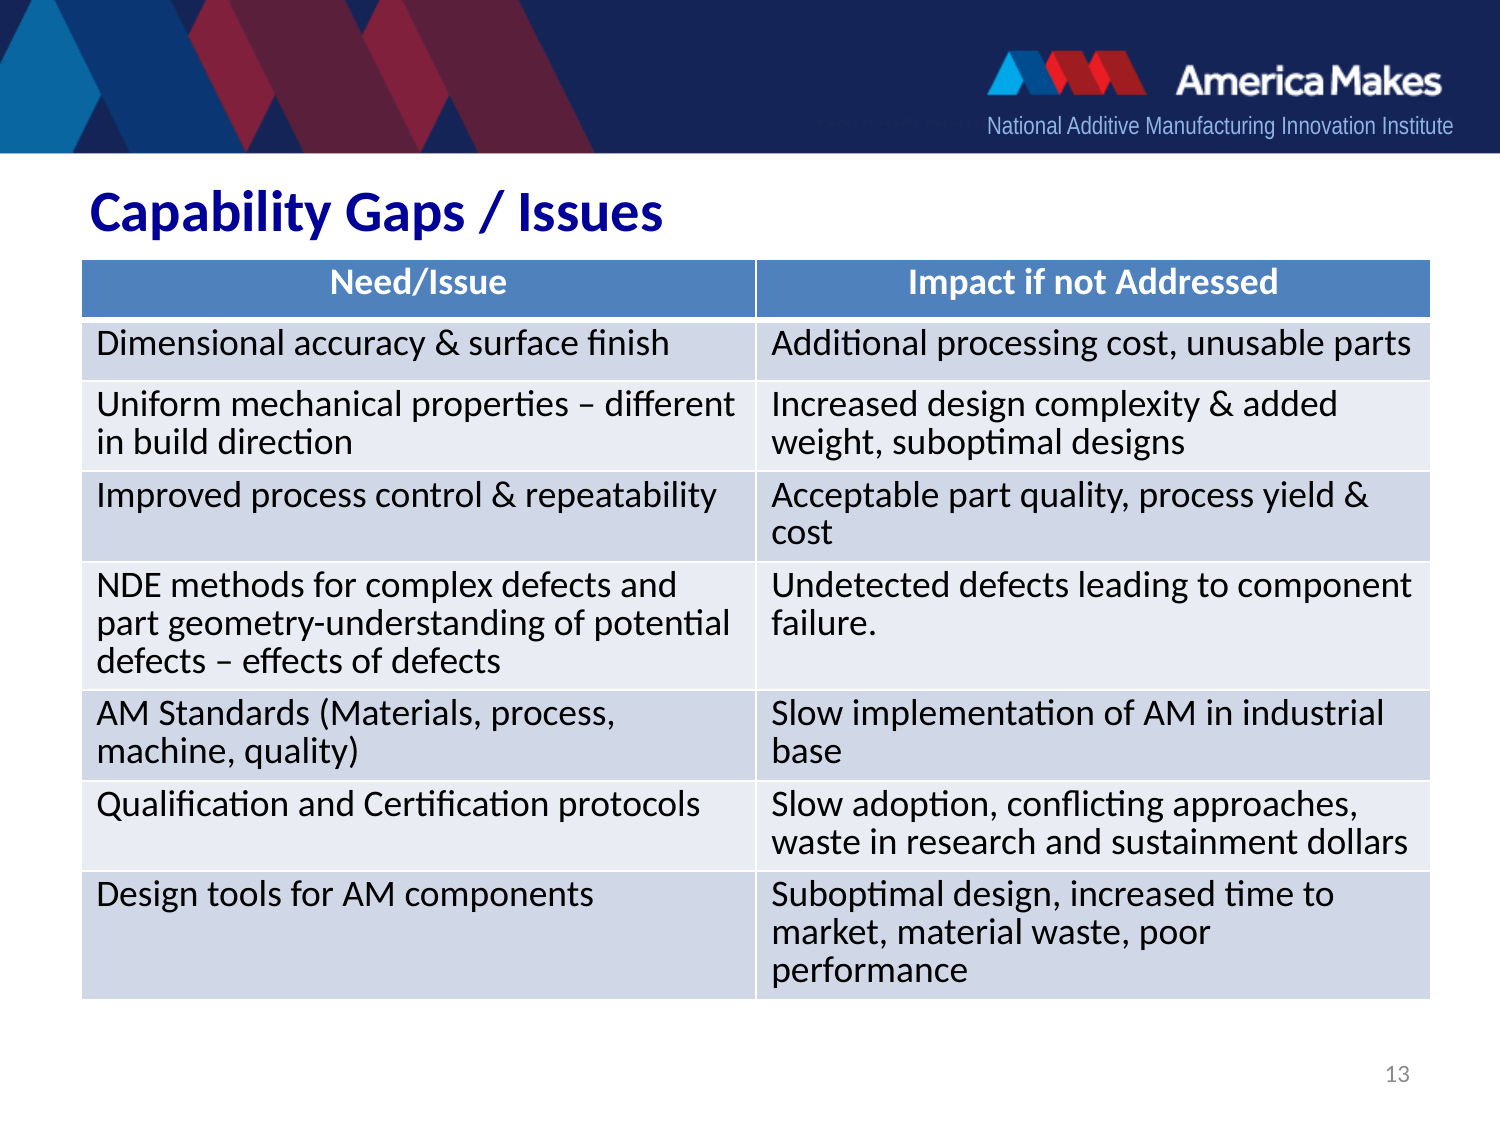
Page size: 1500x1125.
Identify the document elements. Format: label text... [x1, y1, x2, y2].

table_cell Dimensional accuracy & surface finish [82, 323, 755, 380]
table_cell Suboptimal design, increased time to market, material waste, poor performance [757, 872, 1430, 999]
table_header Need/Issue [82, 261, 755, 317]
picture [0, 0, 1500, 163]
table_cell Additional processing cost, unusable parts [757, 323, 1430, 380]
text_box Capability Gaps / Issues [75, 172, 1425, 261]
table_cell Slow implementation of AM in industrial base [757, 691, 1430, 780]
table_cell AM Standards (Materials, process, machine, quality) [82, 691, 755, 780]
table_cell Acceptable part quality, process yield & cost [757, 472, 1430, 561]
slide_number 13 [1074, 1042, 1425, 1103]
table_cell Slow adoption, conflicting approaches, waste in research and sustainment dollars [757, 782, 1430, 870]
table_header Impact if not Addressed [757, 260, 1430, 317]
table_cell Increased design complexity & added weight, suboptimal designs [757, 382, 1430, 470]
table_cell Qualification and Certification protocols [82, 782, 755, 870]
table_cell Design tools for AM components [82, 872, 755, 999]
table_cell Improved process control & repeatability [82, 472, 755, 561]
table_cell NDE methods for complex defects and part geometry-understanding of potential defects – effects of defects [82, 563, 755, 689]
table_cell Uniform mechanical properties – different in build direction [82, 382, 755, 470]
table_cell Undetected defects leading to component failure. [757, 563, 1430, 689]
